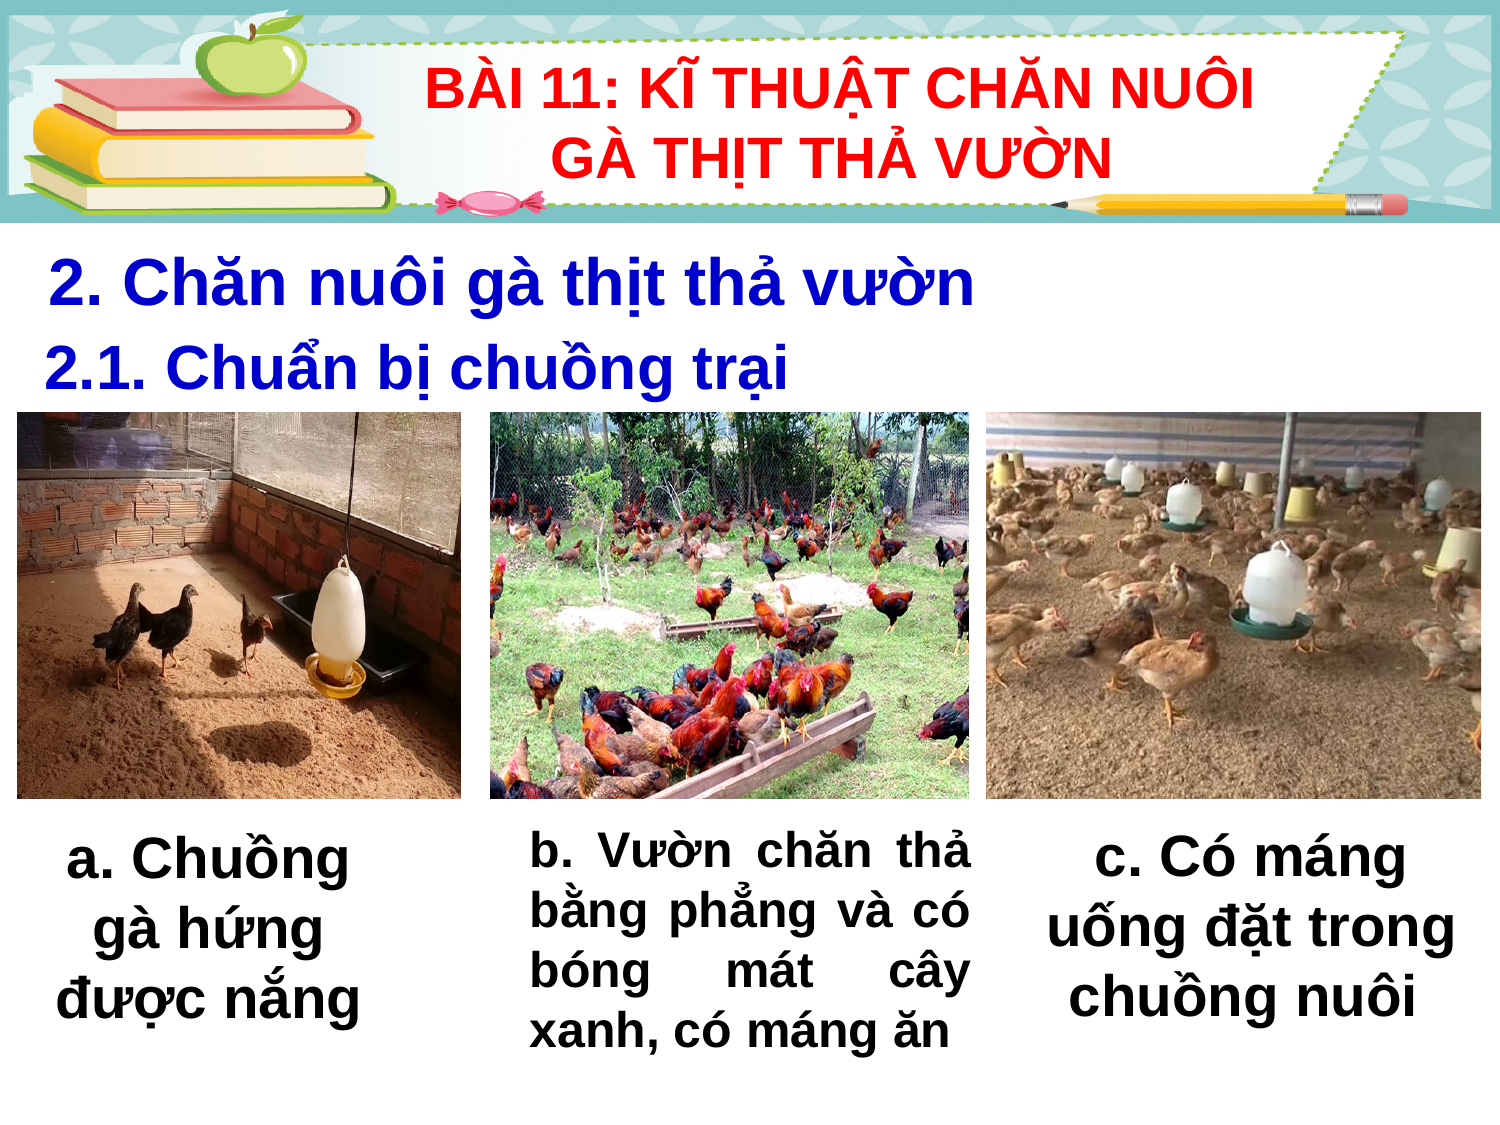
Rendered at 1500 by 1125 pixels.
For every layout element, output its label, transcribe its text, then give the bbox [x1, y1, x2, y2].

picture [489, 411, 969, 799]
picture [985, 411, 1482, 799]
text_box b. Vườn chăn thả bằng phẳng và có bóng mát cây xanh, có máng ăn [514, 810, 987, 1066]
text_box c. Có máng uống đặt trong chuồng nuôi [1021, 810, 1482, 1036]
picture [17, 412, 461, 799]
text_box 2. Chăn nuôi gà thịt thả vườn [33, 231, 993, 327]
picture [0, 0, 1500, 224]
text_box 2.1. Chuẩn bị chuồng trại [29, 319, 969, 410]
text_box a. Chuồng gà hứng được nắng [34, 812, 384, 1038]
